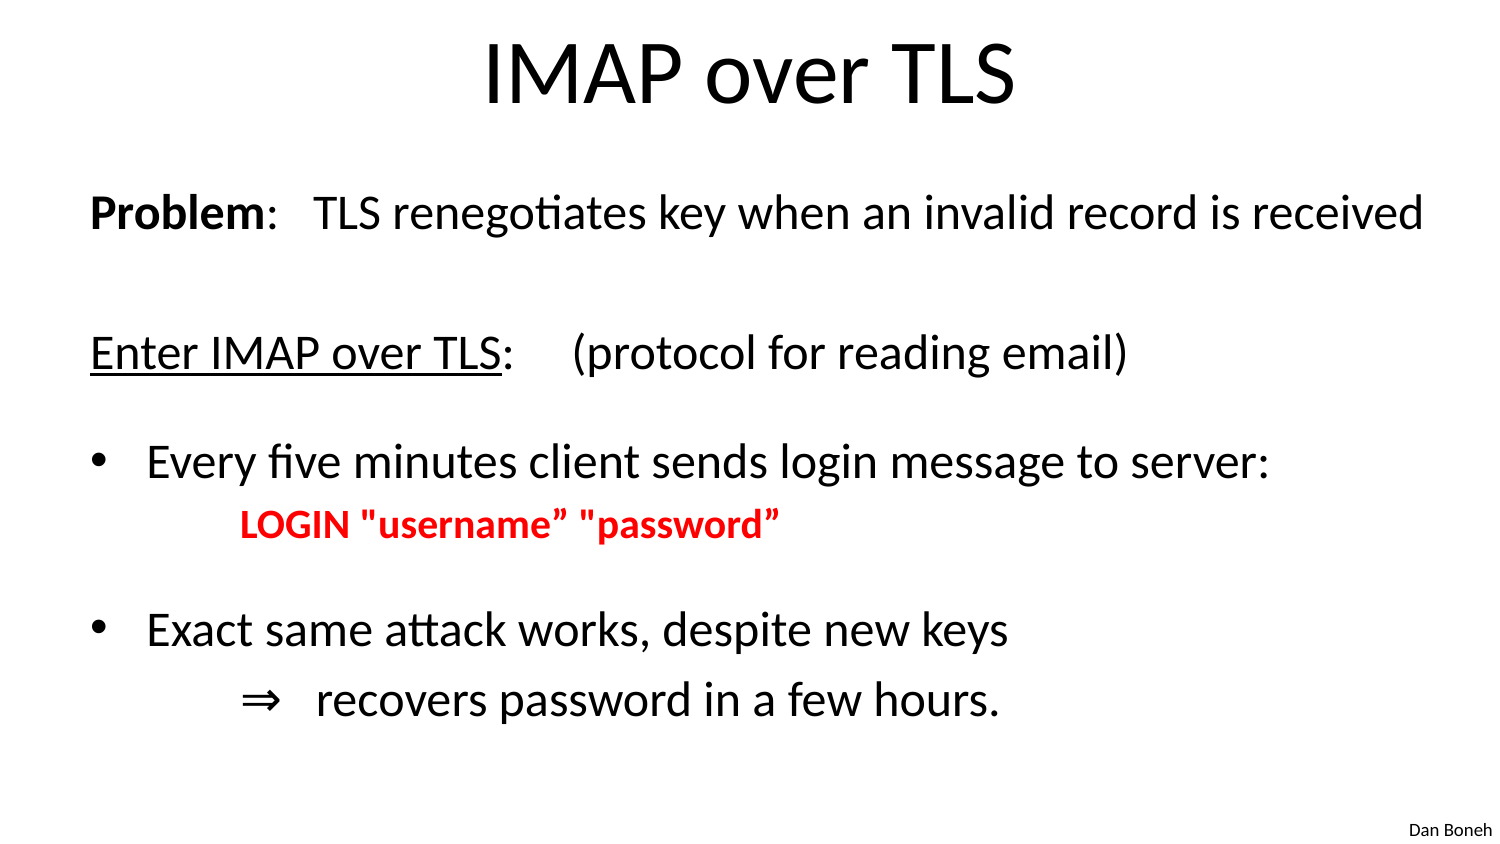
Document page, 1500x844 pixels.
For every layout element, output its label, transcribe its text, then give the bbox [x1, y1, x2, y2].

list Problem: TLS renegotiates key when an invalid record is received Enter IMAP over TLS: (protocol for reading email) Every five minutes client sends login message to server: LOGIN "username” "password” Exact same attack works, despite new keys ⇒ recovers password in a few hours. [75, 171, 1475, 844]
title IMAP over TLS [75, 0, 1425, 138]
